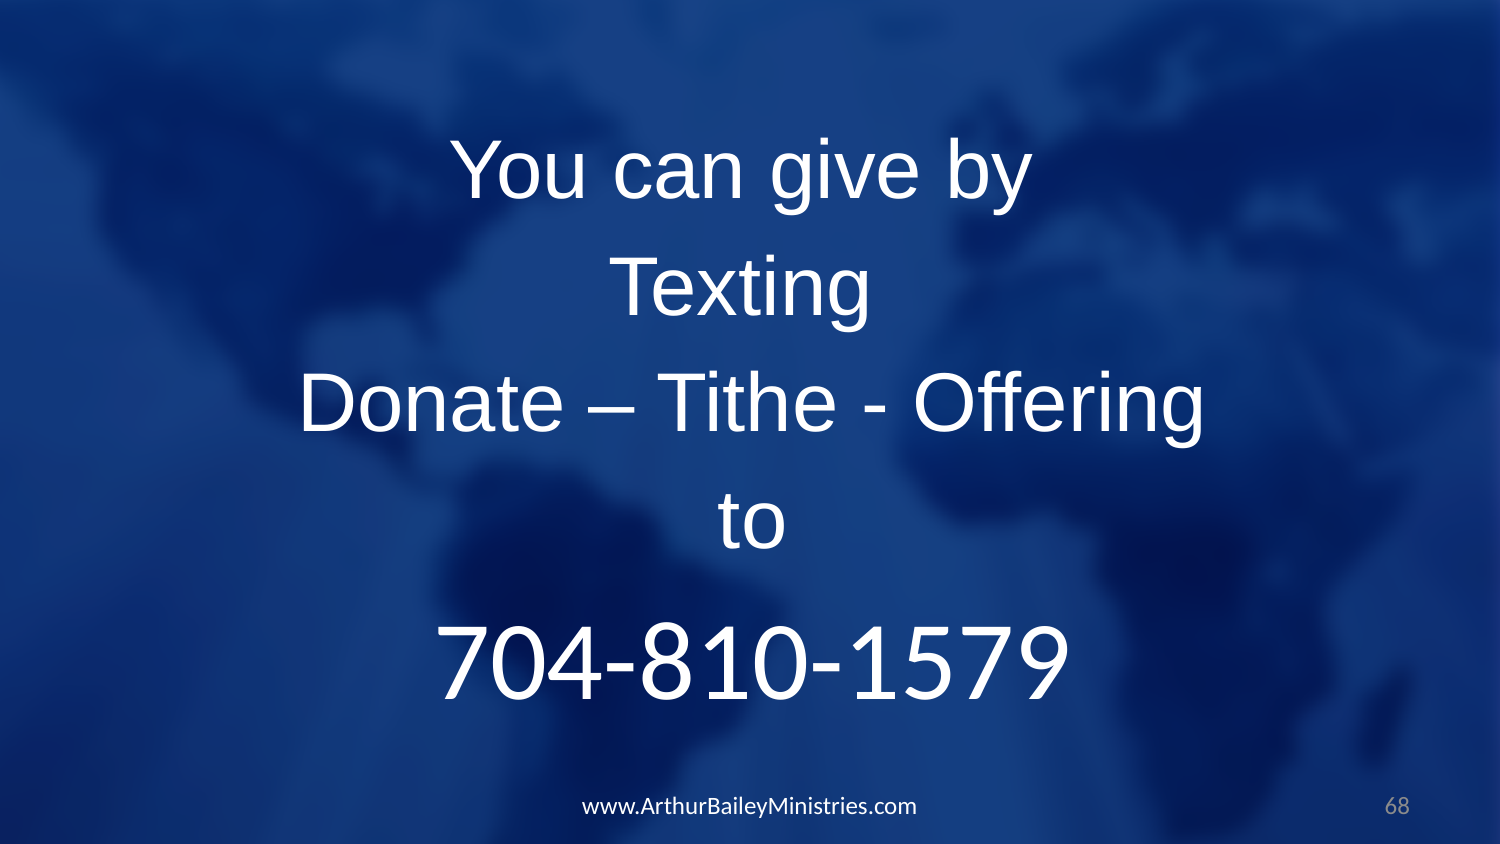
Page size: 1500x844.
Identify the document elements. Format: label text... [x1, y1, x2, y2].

list You can give by Texting Donate – Tithe - Offering to 704-810-1579 [151, 107, 1355, 741]
slide_number 68 [1074, 782, 1425, 827]
picture [0, 0, 1500, 844]
footer www.ArthurBaileyMinistries.com [512, 782, 988, 827]
